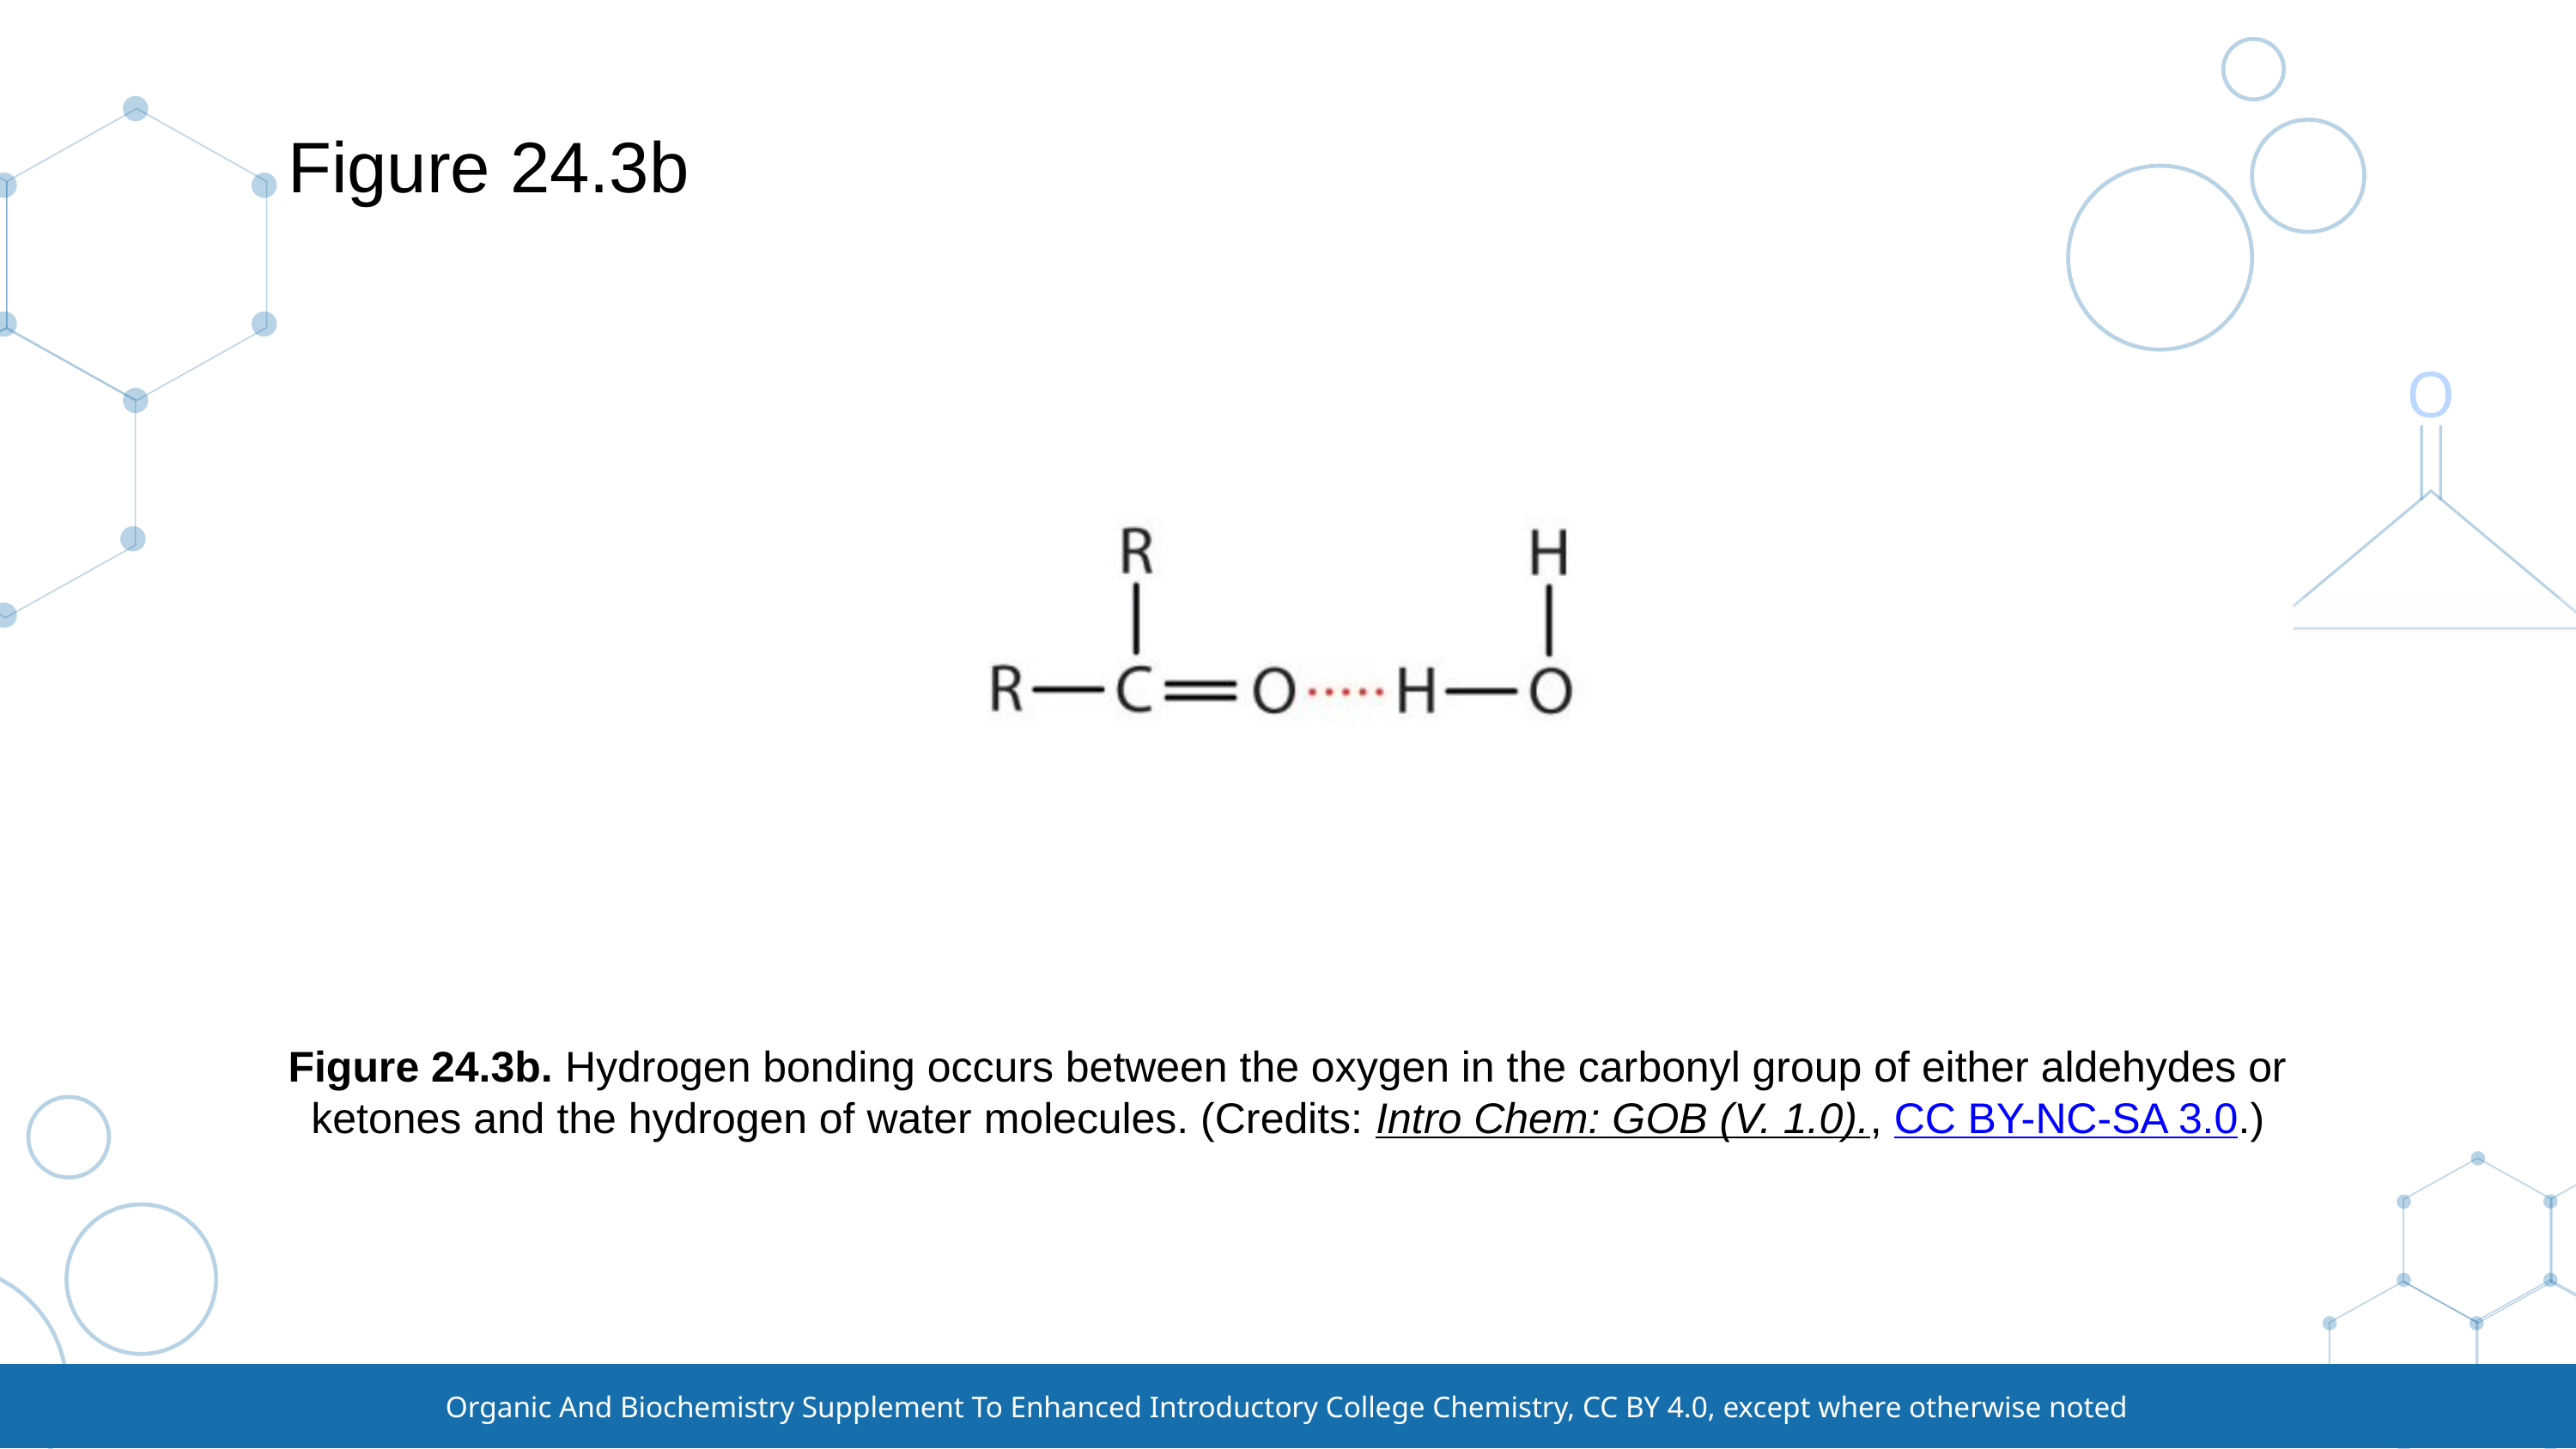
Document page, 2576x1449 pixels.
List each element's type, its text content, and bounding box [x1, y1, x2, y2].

title Figure 24.3b [275, 83, 1435, 245]
footer Organic And Biochemistry Supplement To Enhanced Introductory College Chemistry, CC BY 4.0, except where otherwise noted [400, 1379, 2176, 1432]
list Figure 24.3b. Hydrogen bonding occurs between the oxygen in the carbonyl group of either aldehydes or ketones and the hydrogen of water molecules. (Credits: Intro Chem: GOB (V. 1.0)., CC BY-NC-SA 3.0.) [273, 1033, 2303, 1325]
picture [281, 500, 2293, 744]
